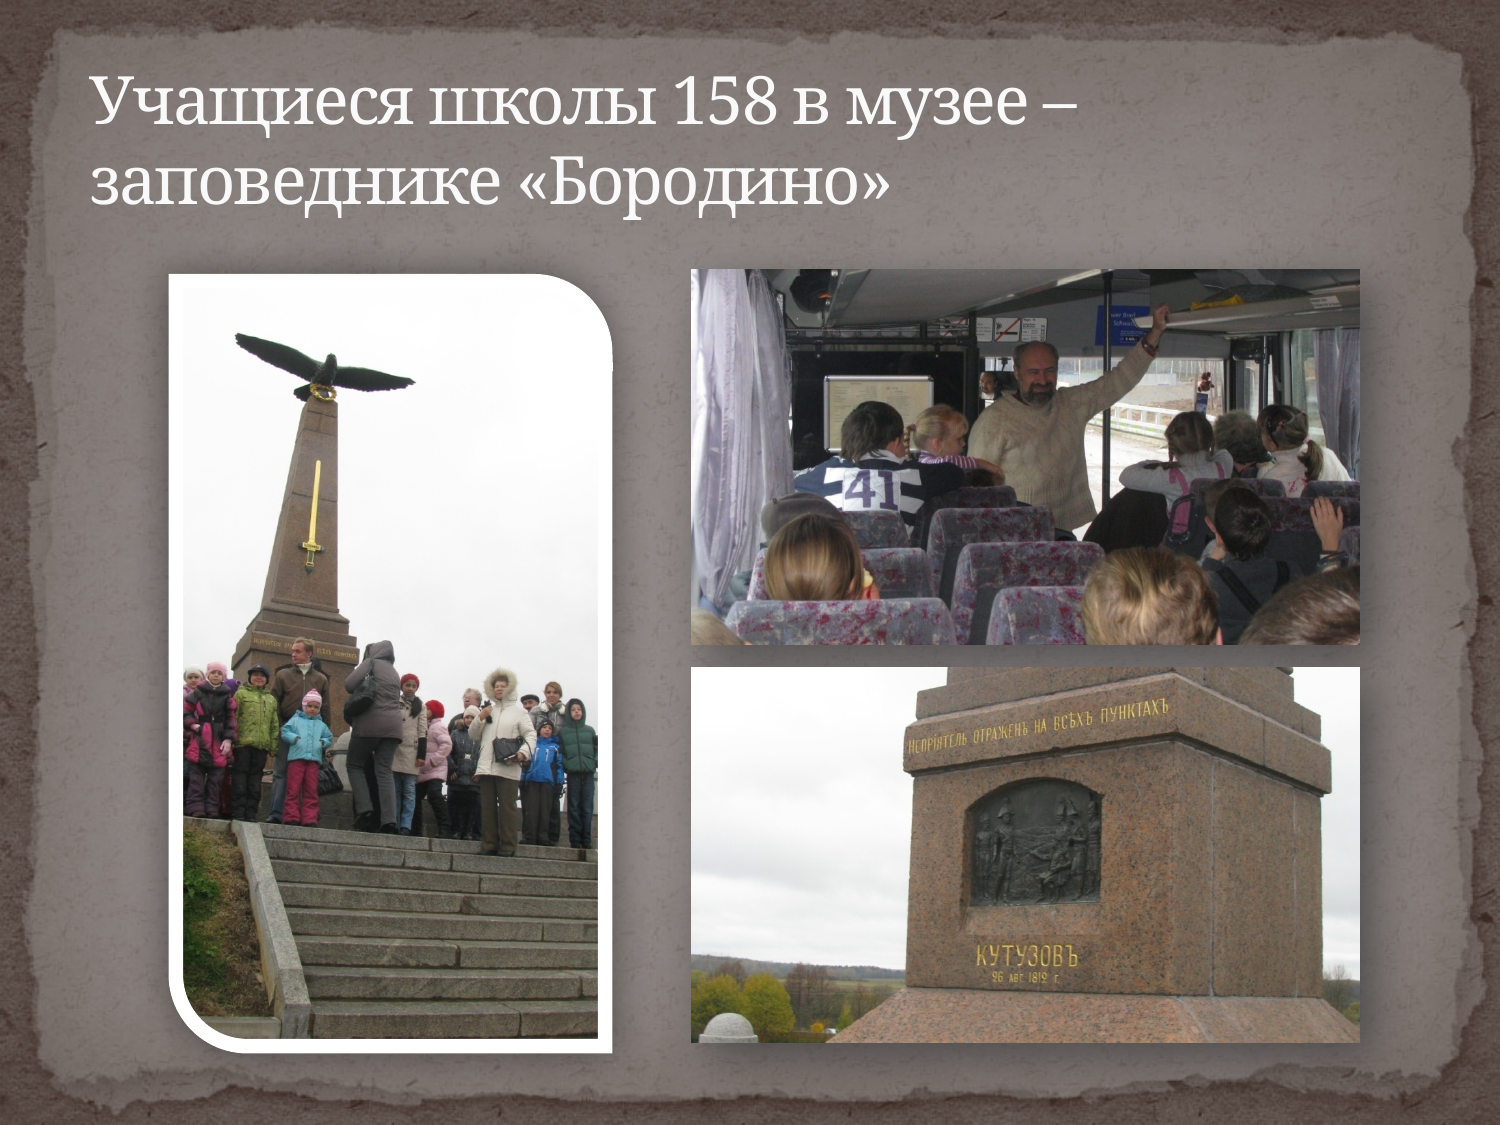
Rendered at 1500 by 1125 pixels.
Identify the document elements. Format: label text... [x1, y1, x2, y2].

picture [9, 269, 1360, 1043]
title Учащиеся школы 158 в музее – заповеднике «Бородино» [74, 24, 1425, 225]
